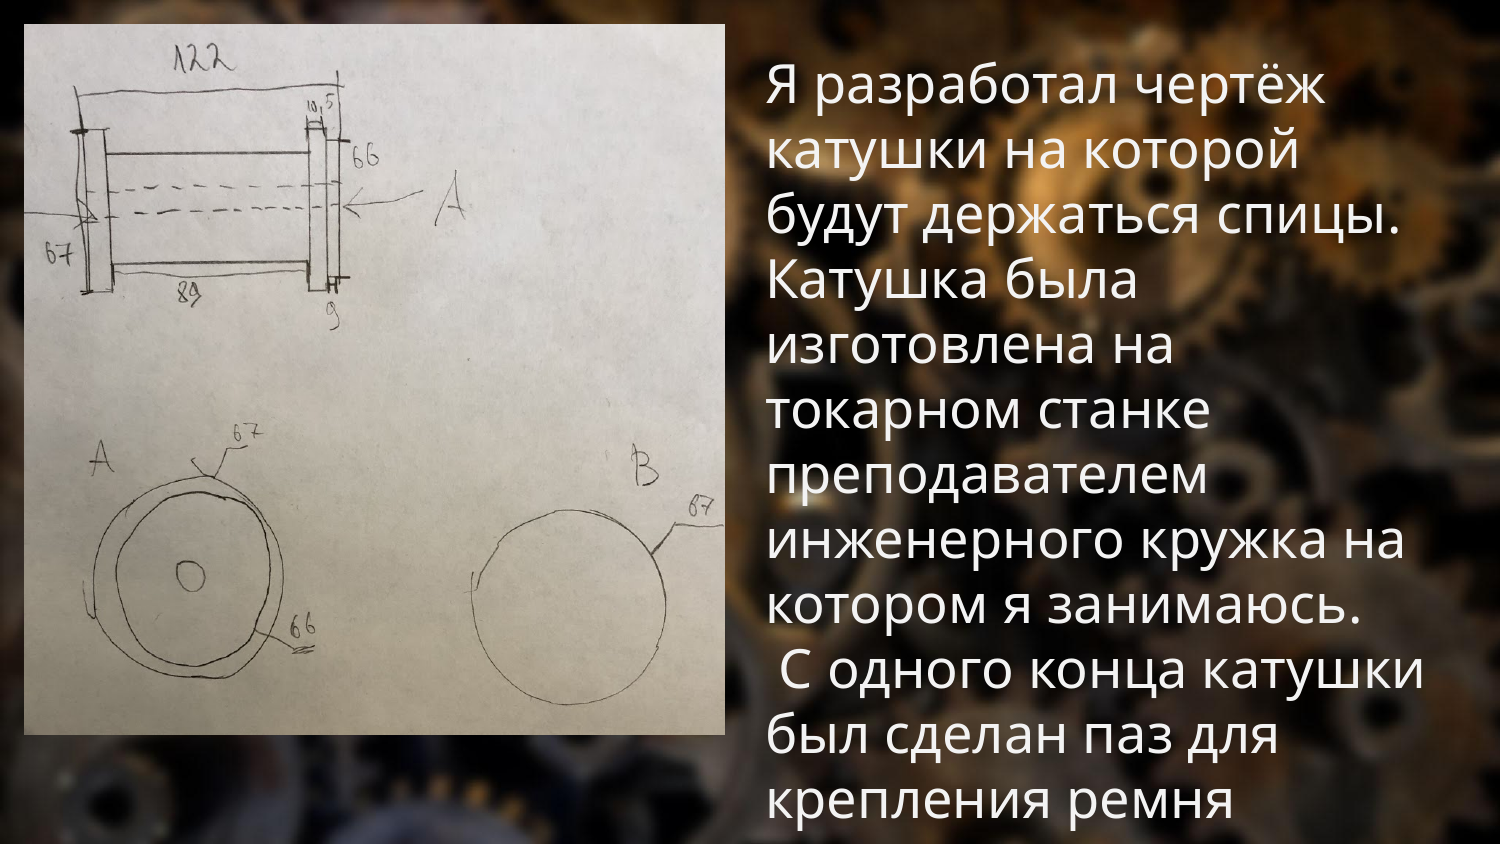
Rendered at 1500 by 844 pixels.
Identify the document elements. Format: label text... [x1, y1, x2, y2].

subtitle Я разработал чертёж катушки на которой будут держаться спицы. Катушка была изготовлена на токарном станке преподавателем инженерного кружка на котором я занимаюсь. С одного конца катушки был сделан паз для крепления ремня передачи. [750, 34, 1449, 810]
picture [0, 0, 1500, 844]
